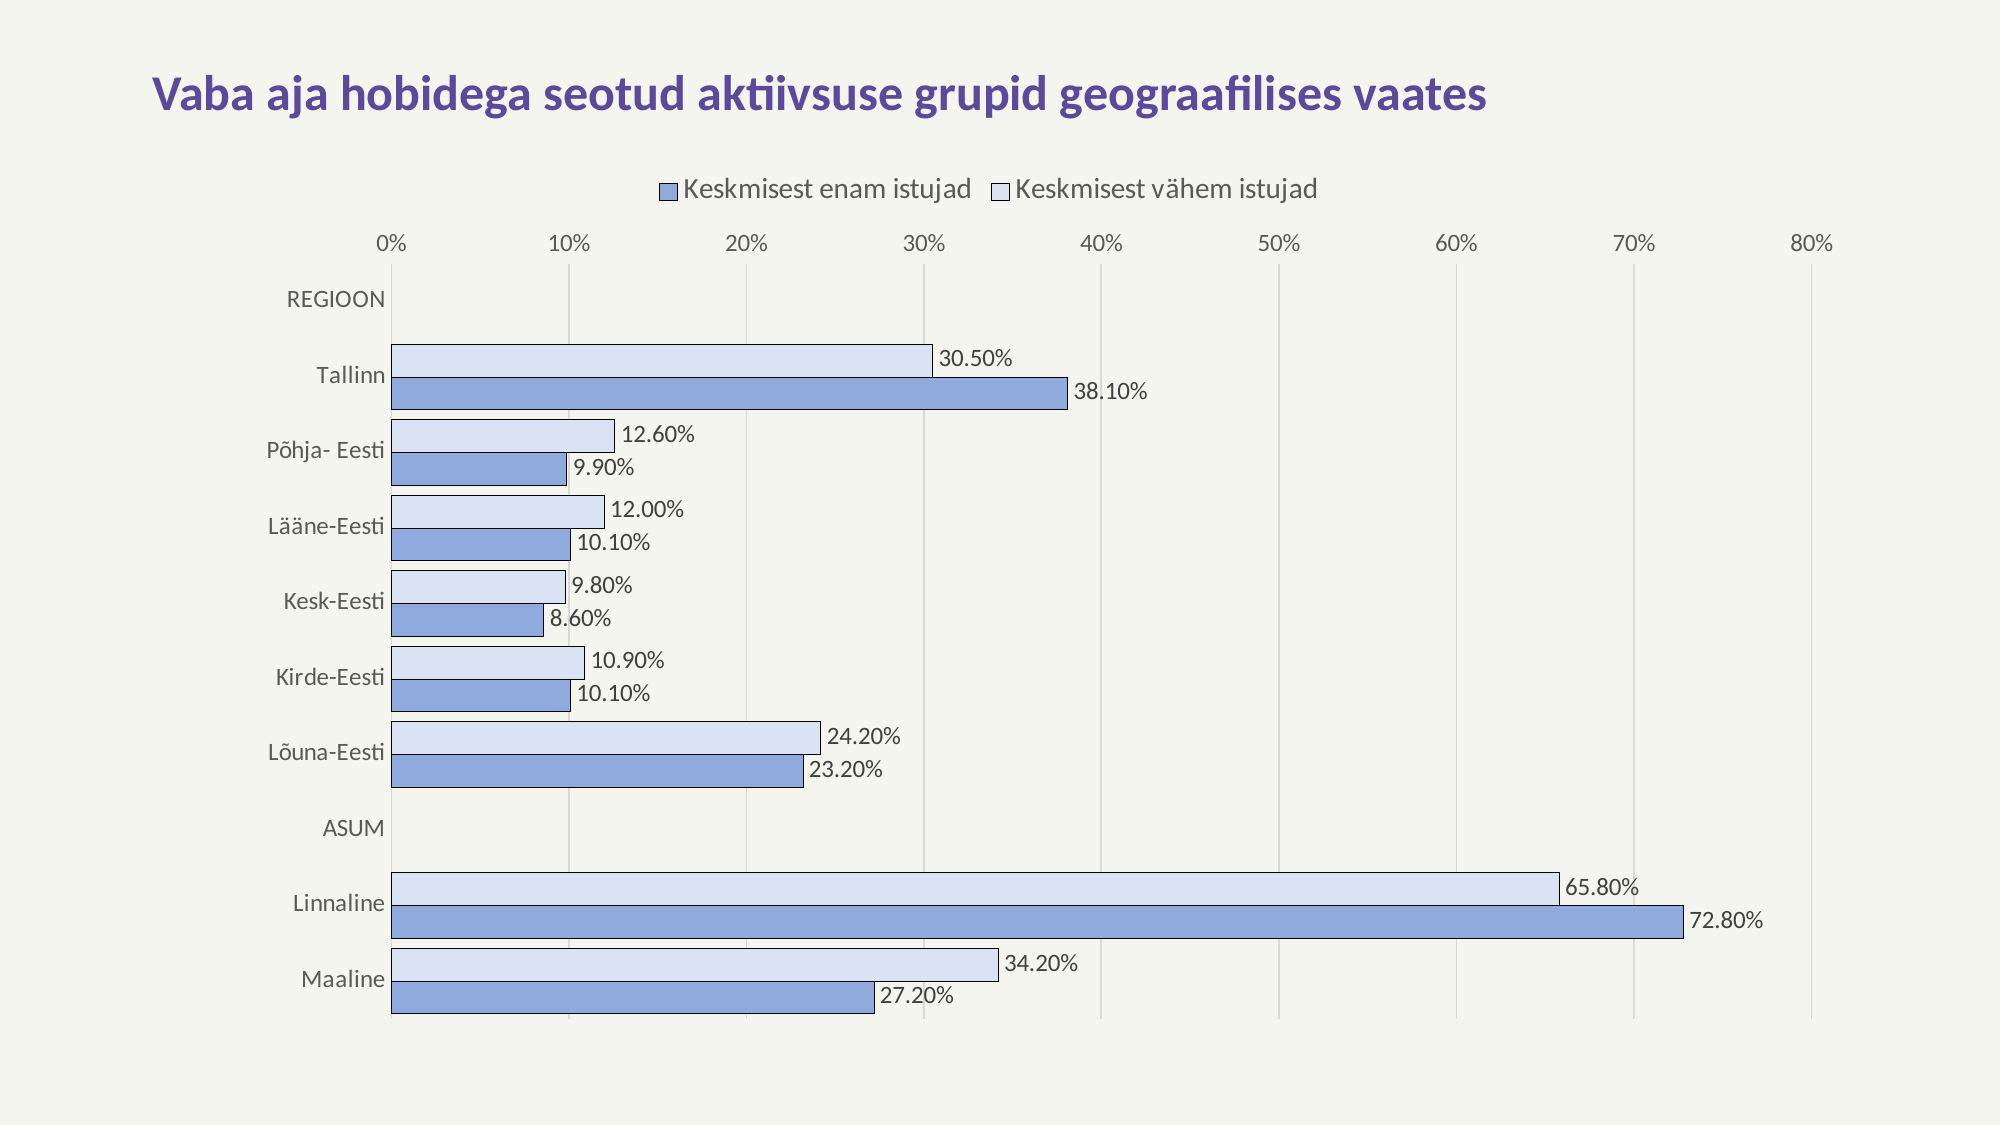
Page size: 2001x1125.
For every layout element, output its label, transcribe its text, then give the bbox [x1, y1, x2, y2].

chart [126, 160, 1852, 1028]
title Vaba aja hobidega seotud aktiivsuse grupid geograafilises vaates [137, 59, 1863, 146]
